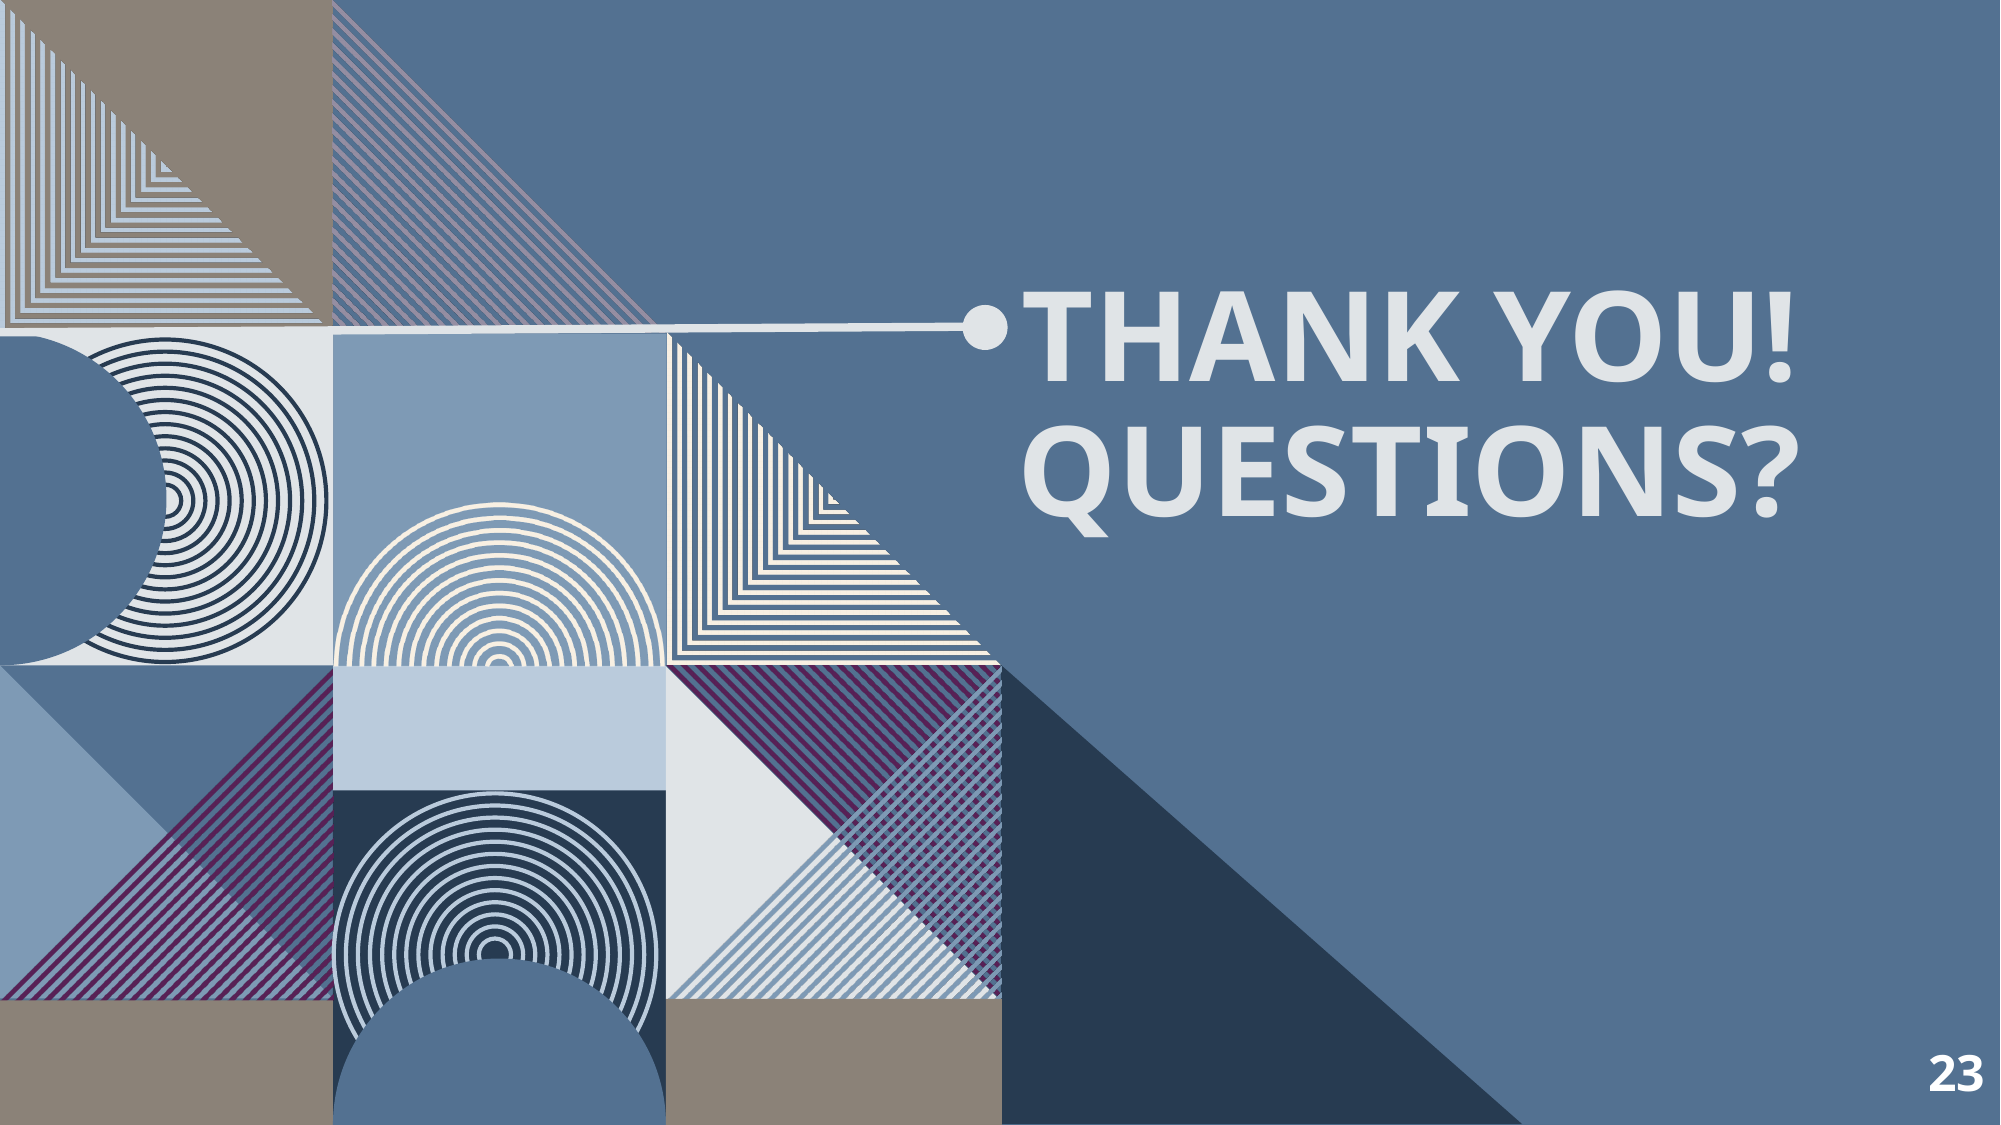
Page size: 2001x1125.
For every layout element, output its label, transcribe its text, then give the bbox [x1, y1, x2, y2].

slide_number 23 [1901, 1049, 2000, 1102]
title Thank you! Questions? [900, 180, 1921, 552]
picture [666, 332, 1002, 998]
picture [0, 502, 665, 1001]
picture [0, 0, 666, 328]
